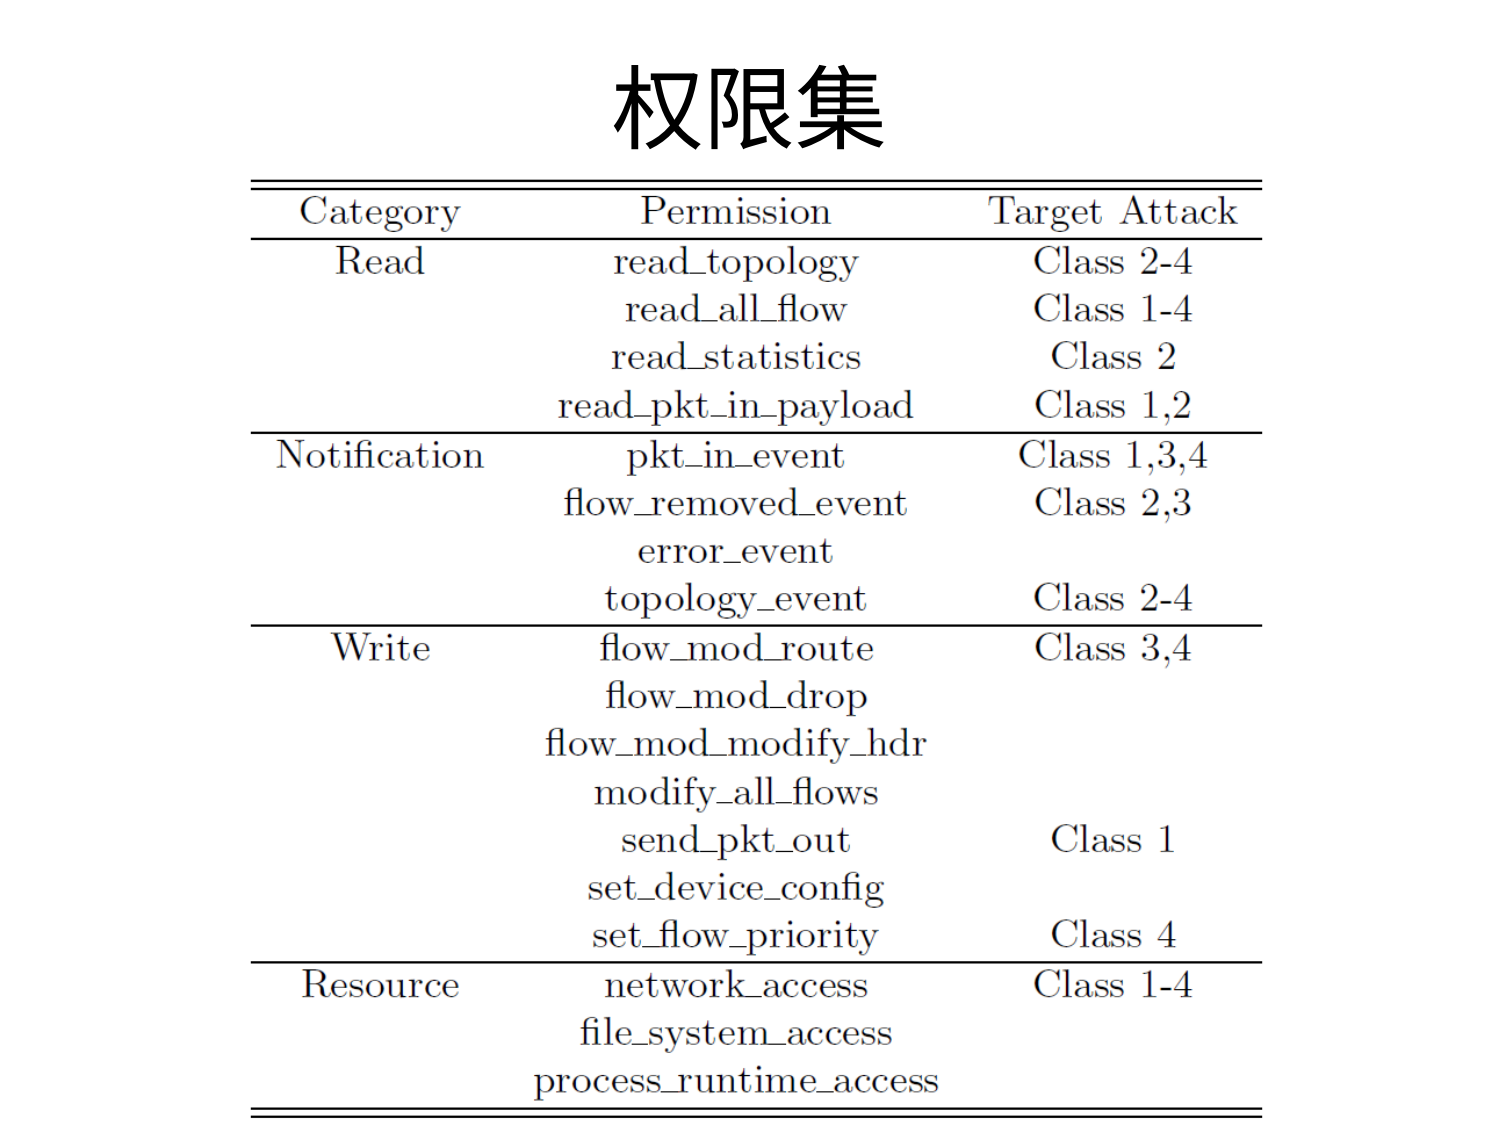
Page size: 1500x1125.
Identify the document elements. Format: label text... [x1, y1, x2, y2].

picture [237, 167, 1276, 1125]
title 权限集 [75, 12, 1425, 200]
